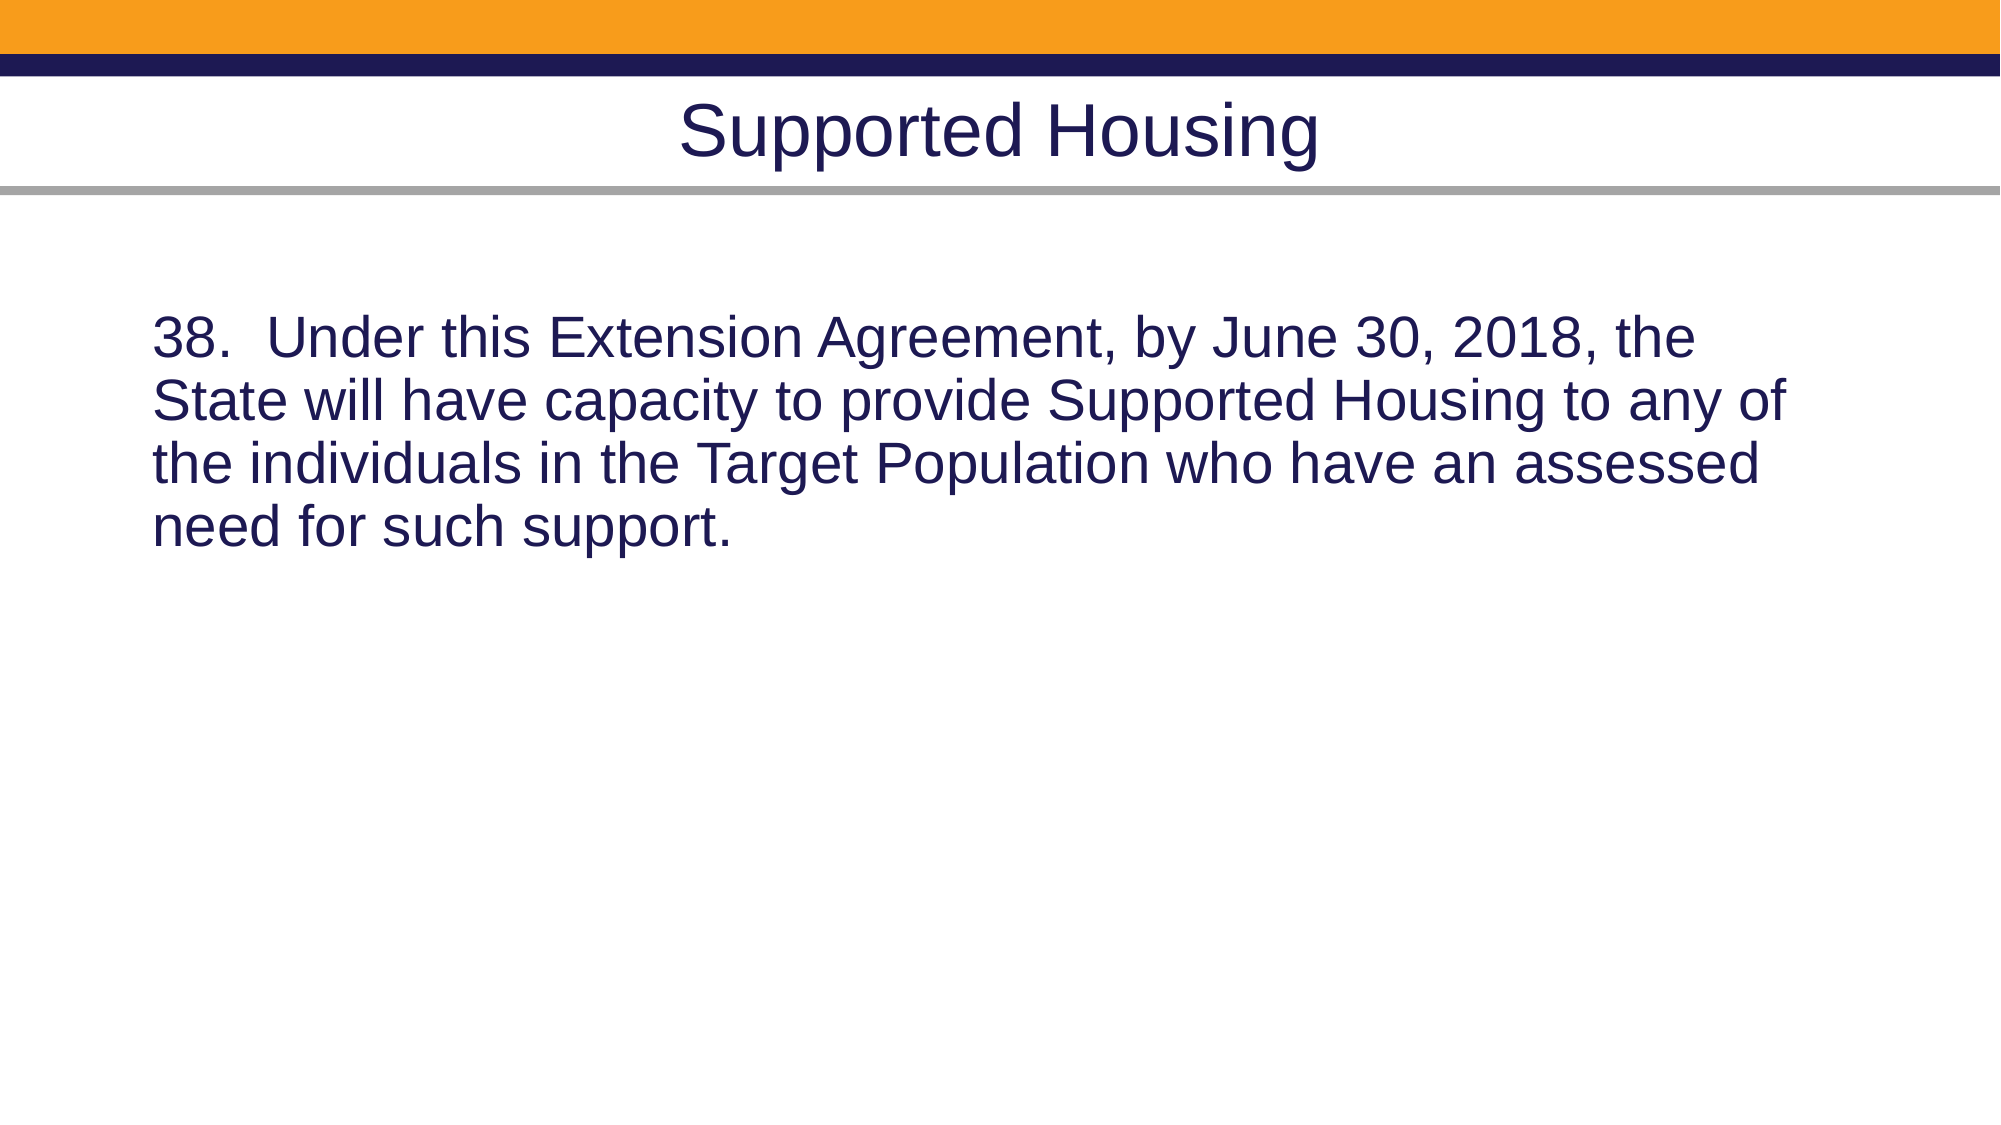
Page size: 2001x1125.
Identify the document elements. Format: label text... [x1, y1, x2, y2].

list 38. Under this Extension Agreement, by June 30, 2018, the State will have capacity to provide Supported Housing to any of the individuals in the Target Population who have an assessed need for such support. [137, 299, 1863, 1014]
title Supported Housing [137, 23, 1863, 242]
